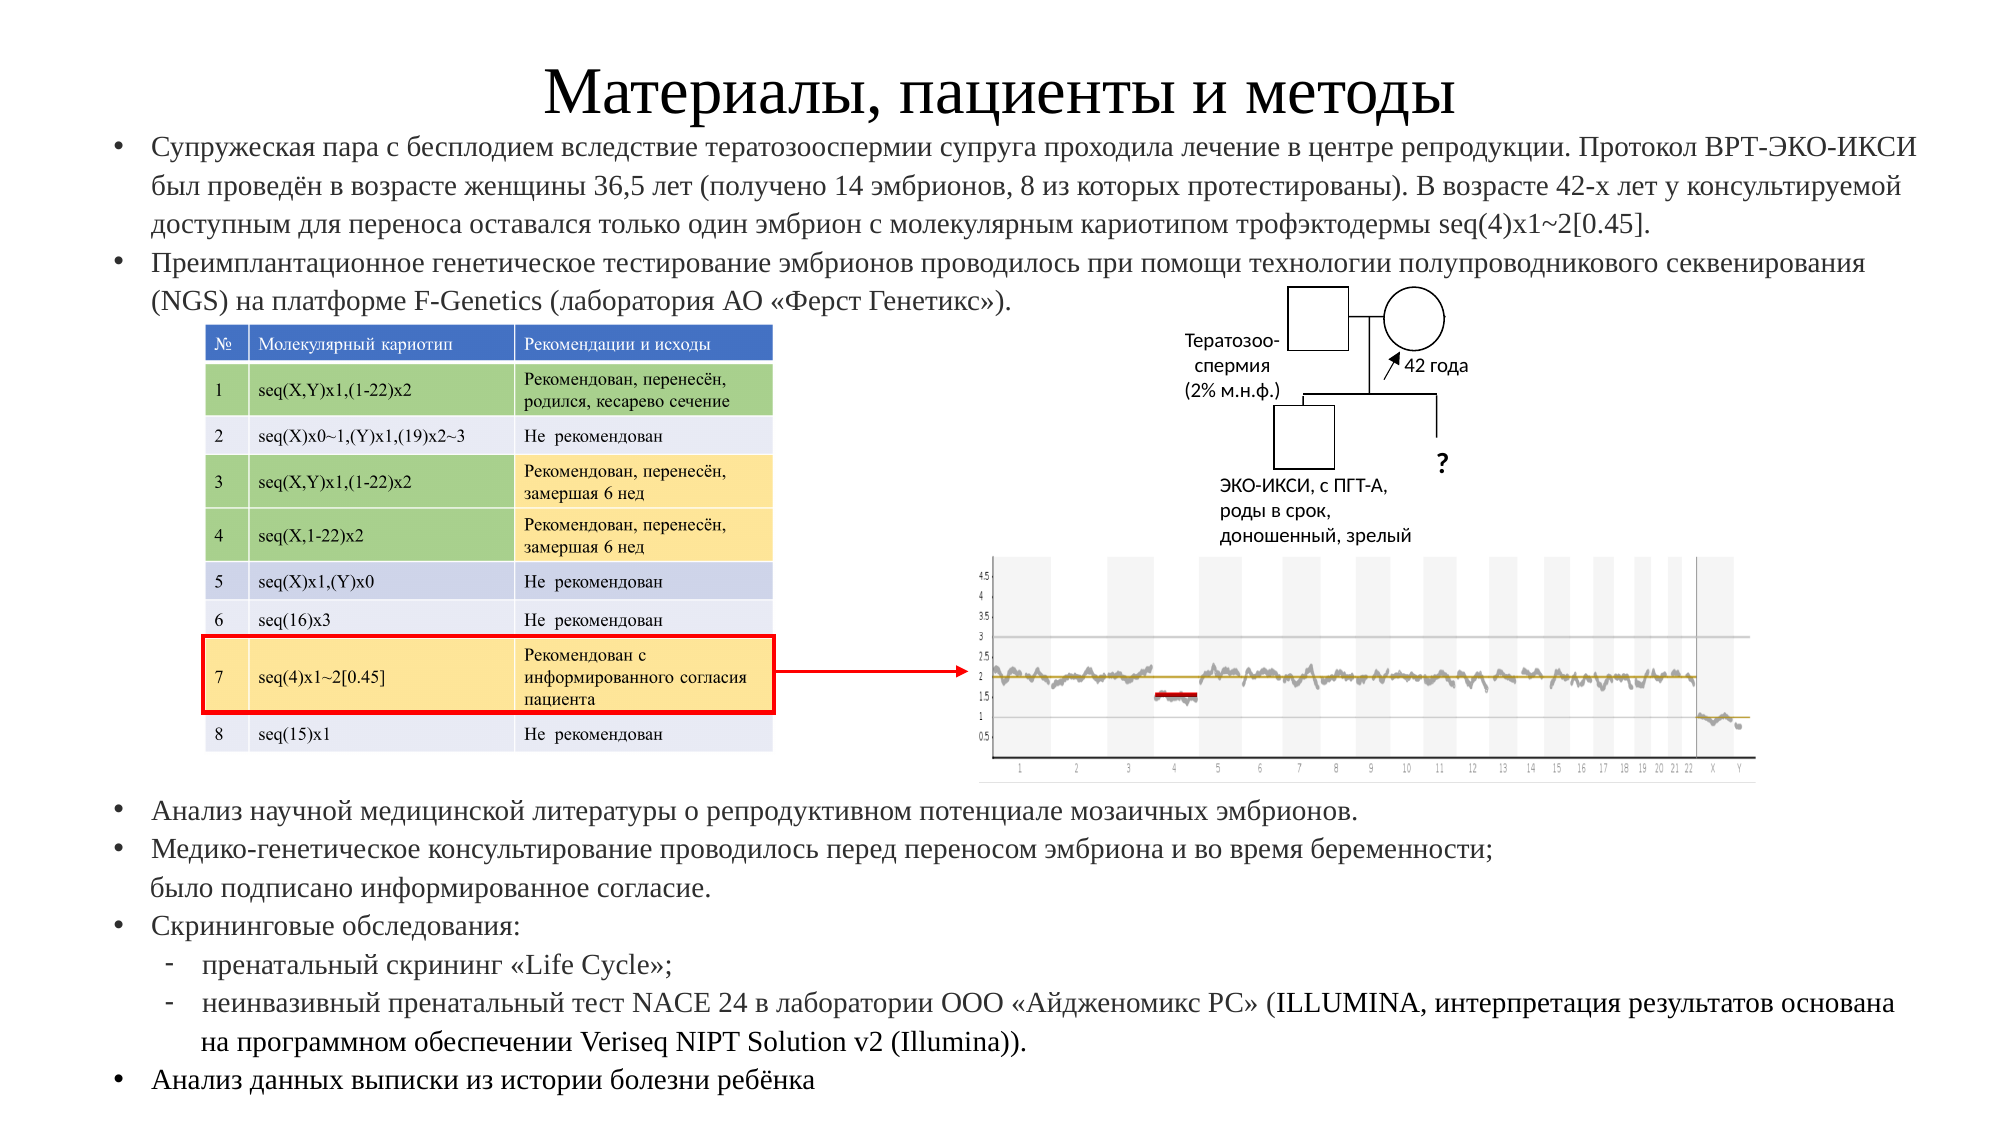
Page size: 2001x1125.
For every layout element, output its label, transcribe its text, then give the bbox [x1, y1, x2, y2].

picture [974, 547, 1756, 791]
title Материалы, пациенты и методы [137, 41, 1863, 116]
list Супружеская пара с бесплодием вследствие тератозооспермии супруга проходила лечение в центре репродукции. Протокол ВРТ-ЭКО-ИКСИ был проведён в возрасте женщины 36,5 лет (получено 14 эмбрионов, 8 из которых протестированы). В возрасте 42-х лет у консультируемой доступным для переноса оставался только один эмбрион с молекулярным кариотипом трофэктодермы seq(4)х1~2[0.45]. Преимплантационное генетическое тестирование эмбрионов проводилось при помощи технологии полупроводникового секвенирования (NGS) на платформе F-Genetics (лаборатория АО «Ферст Генетикс»). Анализ научной медицинской литературы о репродуктивном потенциале мозаичных эмбрионов. Медико-генетическое консультирование проводилось перед переносом эмбриона и во время беременности; было подписано информированное согласие. Скрининговые обследования: пренатальный скрининг «Life Cycle»; неинвазивный пренатальный тест NACE 24 в лаборатории ООО «Айдженомикс РС» (ILLUMINA, интерпретация результатов основана на программном обеспечении Veriseq NIPT Solution v2 (Illumina)). Анализ данных выписки из истории болезни ребёнка [98, 116, 1946, 1106]
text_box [1165, 287, 1498, 577]
picture [204, 323, 776, 755]
